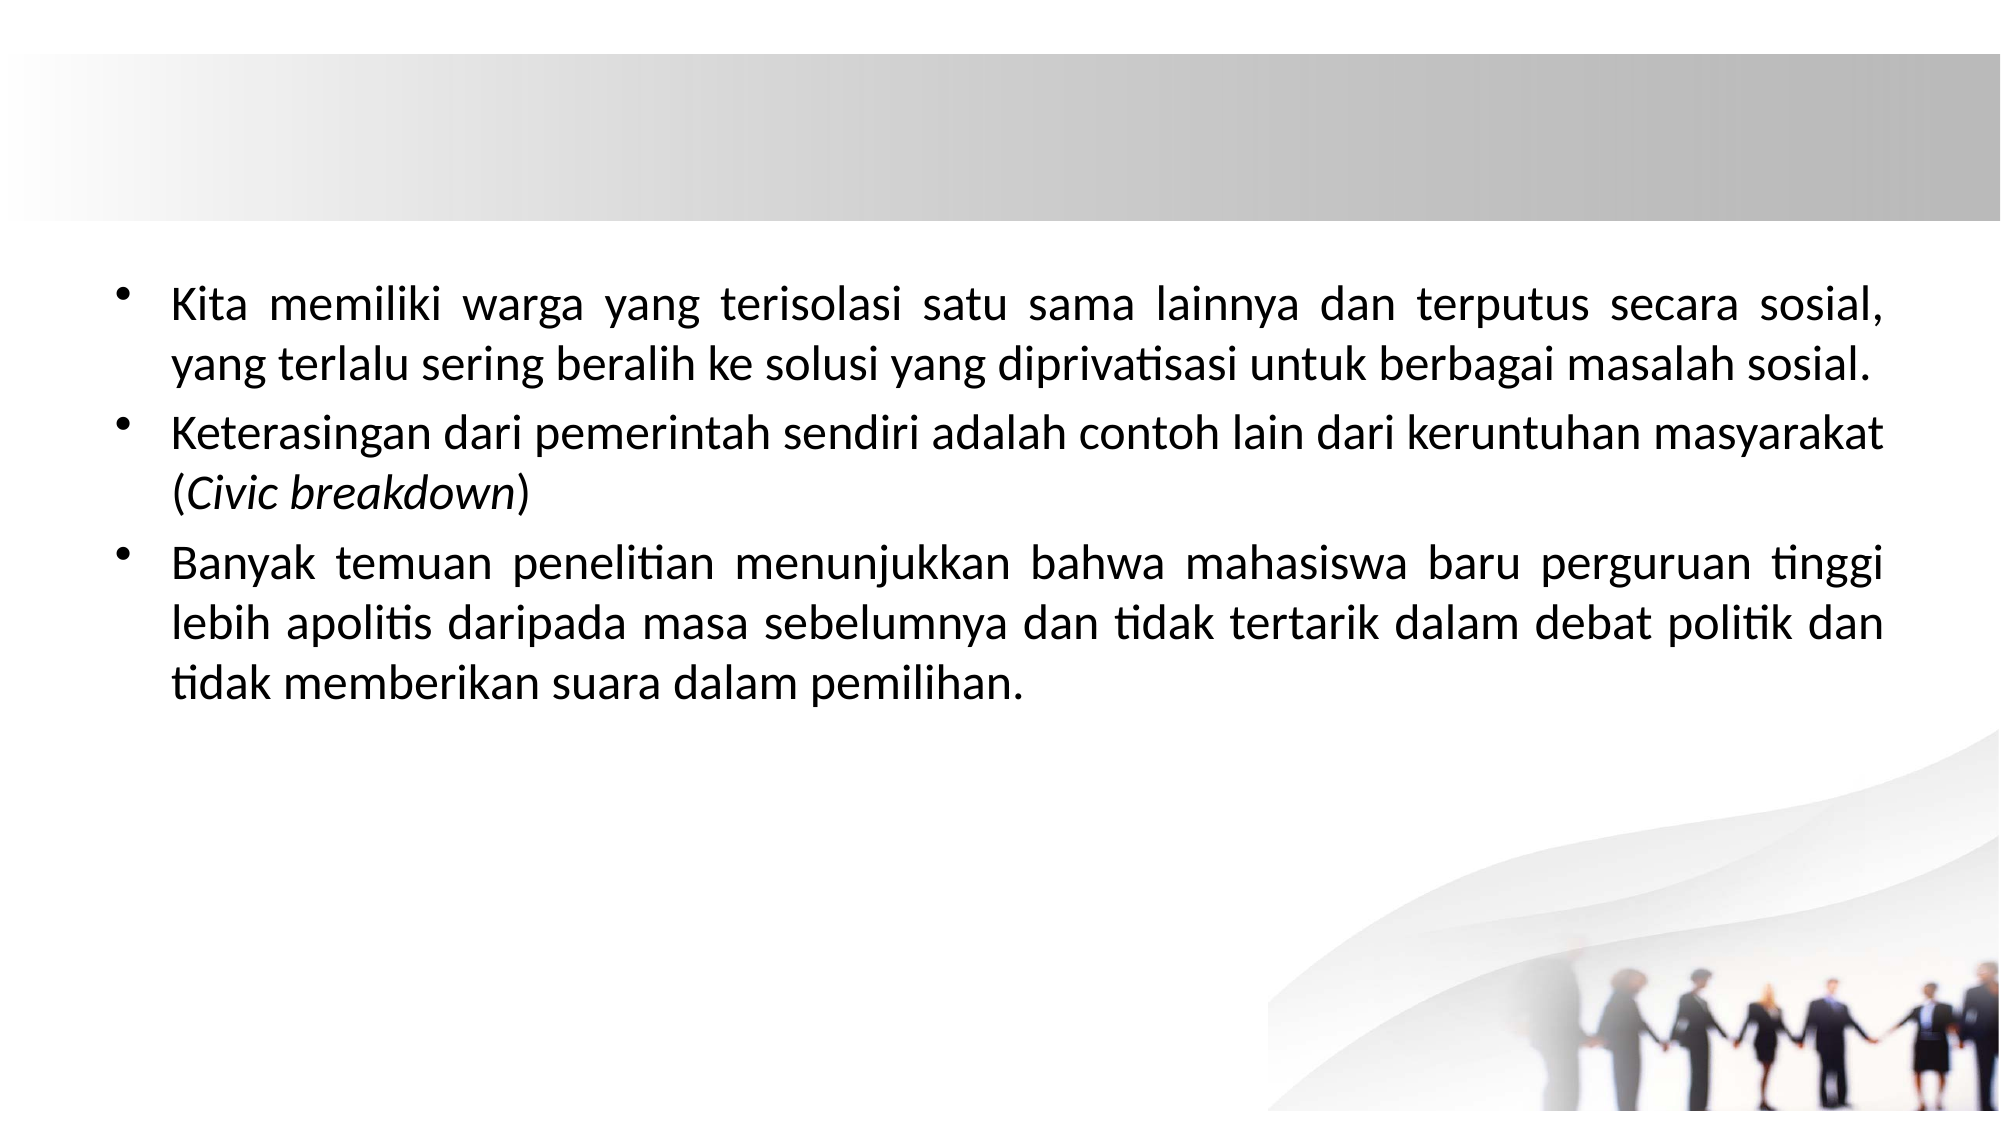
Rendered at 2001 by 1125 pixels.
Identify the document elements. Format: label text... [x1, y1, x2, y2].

list Kita memiliki warga yang terisolasi satu sama lainnya dan terputus secara sosial, yang terlalu sering beralih ke solusi yang diprivatisasi untuk berbagai masalah sosial. Keterasingan dari pemerintah sendiri adalah contoh lain dari keruntuhan masyarakat (Civic breakdown) Banyak temuan penelitian menunjukkan bahwa mahasiswa baru perguruan tinggi lebih apolitis daripada masa sebelumnya dan tidak tertarik dalam debat politik dan tidak memberikan suara dalam pemilihan. [99, 262, 1901, 1006]
picture [1268, 728, 1999, 1111]
